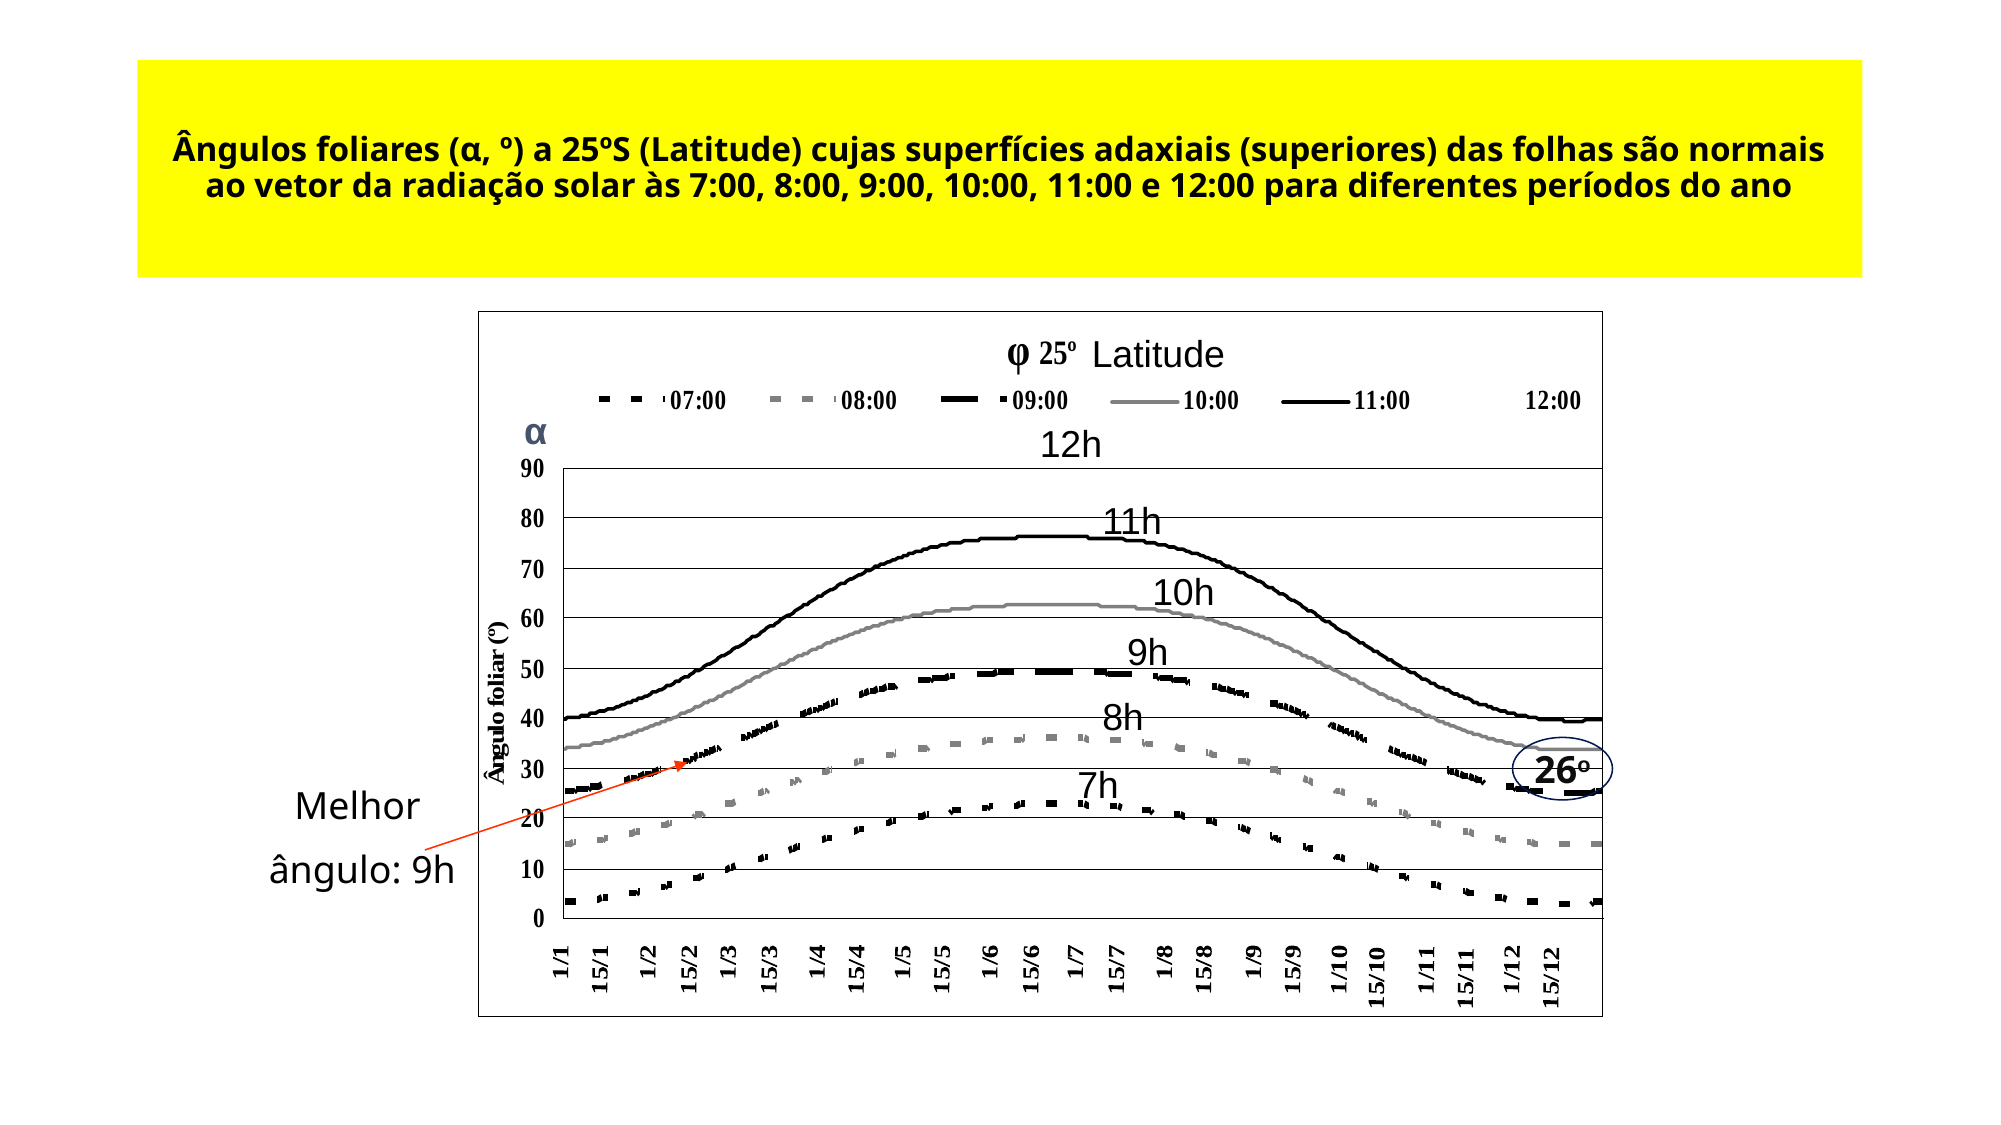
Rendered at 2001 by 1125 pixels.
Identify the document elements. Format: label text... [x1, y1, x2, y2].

text_box Melhor ângulo: 9h [249, 774, 468, 899]
picture [468, 299, 1613, 1027]
title Ângulos foliares (α, º) a 25ºS (Latitude) cujas superfícies adaxiais (superiores) das folhas são normais ao vetor da radiação solar às 7:00, 8:00, 9:00, 10:00, 11:00 e 12:00 para diferentes períodos do ano [137, 59, 1863, 278]
